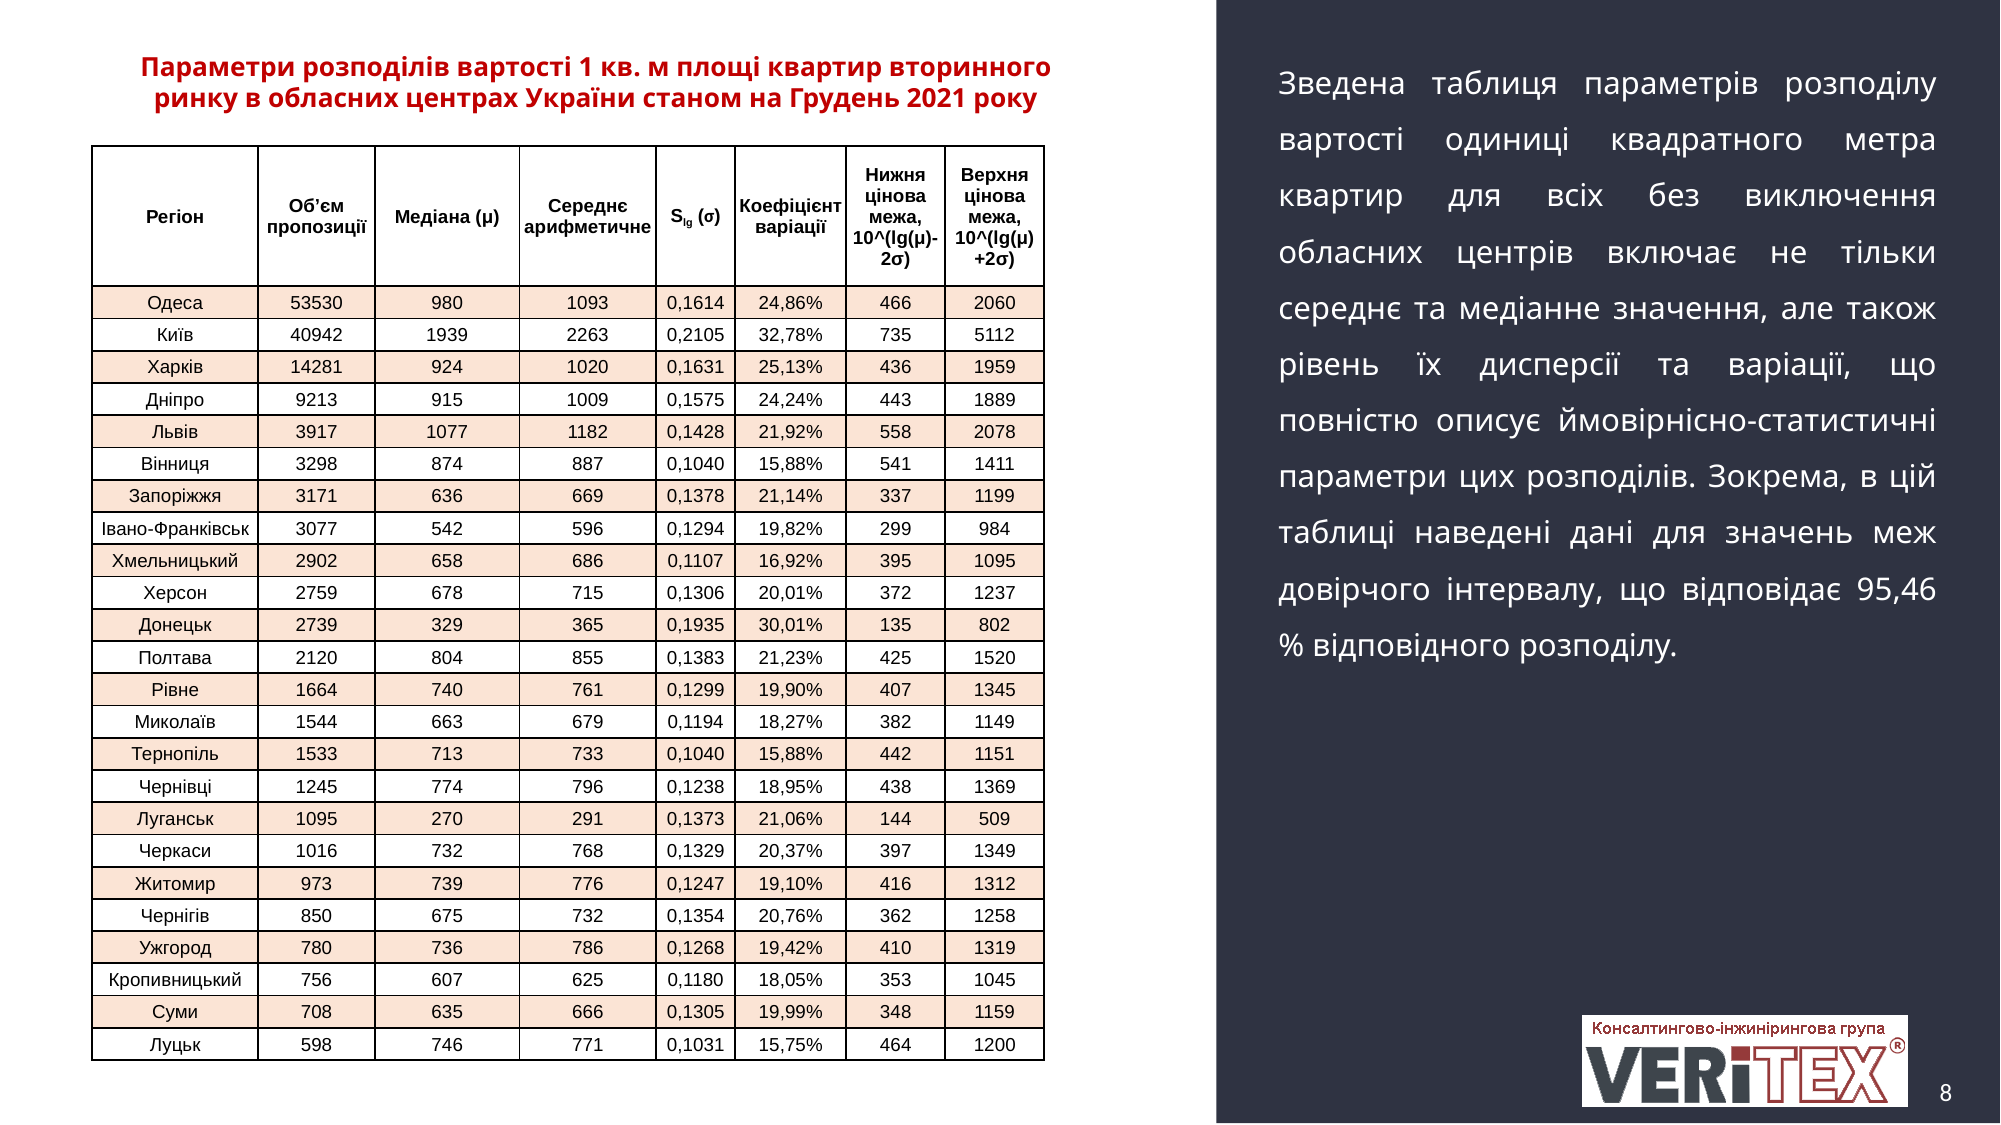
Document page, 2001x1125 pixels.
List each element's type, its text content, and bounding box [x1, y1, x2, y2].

table_cell 270 [376, 803, 519, 834]
table_cell 708 [259, 996, 374, 1027]
table_cell 735 [847, 319, 944, 350]
table_cell 0,2105 [657, 319, 734, 350]
table_cell 15,88% [736, 739, 845, 769]
table_cell 19,42% [736, 932, 845, 962]
table_cell Рівне [93, 674, 257, 705]
table_cell 774 [376, 771, 519, 801]
table_cell 666 [520, 996, 655, 1027]
table_cell 1533 [259, 739, 374, 769]
table_cell 53530 [259, 287, 374, 318]
table_cell 1016 [259, 835, 374, 866]
table_cell 21,06% [736, 803, 845, 834]
table_cell 509 [946, 803, 1043, 834]
table_cell 353 [847, 964, 944, 995]
table_cell 679 [520, 706, 655, 737]
table_cell 746 [376, 1029, 519, 1059]
table_cell 24,86% [736, 287, 845, 318]
table_cell 407 [847, 674, 944, 705]
table_cell 0,1373 [657, 803, 734, 834]
table_cell 466 [847, 287, 944, 318]
table_cell 1369 [946, 771, 1043, 801]
table_cell 30,01% [736, 610, 845, 640]
table_cell 0,1294 [657, 513, 734, 543]
table_cell 5112 [946, 319, 1043, 350]
table_cell 1095 [946, 545, 1043, 576]
table_cell Житомир [93, 868, 257, 898]
table_cell 382 [847, 706, 944, 737]
table_cell 850 [259, 900, 374, 930]
table_header Об’єм пропозиції [259, 147, 374, 285]
table_cell 1159 [946, 996, 1043, 1027]
table_cell 3077 [259, 513, 374, 543]
table_cell 32,78% [736, 319, 845, 350]
table_cell 924 [376, 352, 519, 382]
table_cell 1182 [520, 416, 655, 447]
table_cell 1093 [520, 287, 655, 318]
table_cell 804 [376, 642, 519, 672]
table_cell 1939 [376, 319, 519, 350]
table_cell Ужгород [93, 932, 257, 962]
table_cell 796 [520, 771, 655, 801]
table_cell Київ [93, 319, 257, 350]
table_cell 410 [847, 932, 944, 962]
table_cell 855 [520, 642, 655, 672]
table_cell 299 [847, 513, 944, 543]
table_cell 713 [376, 739, 519, 769]
table_cell 144 [847, 803, 944, 834]
table_cell 19,99% [736, 996, 845, 1027]
table_cell 1020 [520, 352, 655, 382]
table_cell 443 [847, 384, 944, 414]
table_cell Донецьк [93, 610, 257, 640]
table_cell 18,27% [736, 706, 845, 737]
table_cell Луганськ [93, 803, 257, 834]
table_cell 9213 [259, 384, 374, 414]
table_cell 739 [376, 868, 519, 898]
table_header Верхня цінова межа, 10^(lg(μ)+2σ) [946, 147, 1043, 285]
table_cell 3917 [259, 416, 374, 447]
table_cell 2078 [946, 416, 1043, 447]
table_cell 1312 [946, 868, 1043, 898]
table_cell 19,10% [736, 868, 845, 898]
table_cell 20,37% [736, 835, 845, 866]
table_cell 0,1268 [657, 932, 734, 962]
table_cell 0,1614 [657, 287, 734, 318]
table_cell 2120 [259, 642, 374, 672]
table_cell 442 [847, 739, 944, 769]
table_cell 542 [376, 513, 519, 543]
table_cell 425 [847, 642, 944, 672]
table_cell 0,1194 [657, 706, 734, 737]
table_cell 1349 [946, 835, 1043, 866]
table_cell 19,90% [736, 674, 845, 705]
table_cell 1077 [376, 416, 519, 447]
table_cell 1245 [259, 771, 374, 801]
table_cell Кропивницький [93, 964, 257, 995]
table_cell 1345 [946, 674, 1043, 705]
table_cell Миколаїв [93, 706, 257, 737]
table_cell 0,1383 [657, 642, 734, 672]
table_cell 736 [376, 932, 519, 962]
table_cell 395 [847, 545, 944, 576]
table_cell 0,1031 [657, 1029, 734, 1059]
table_cell 1520 [946, 642, 1043, 672]
table_cell 715 [520, 577, 655, 608]
table_cell 1199 [946, 481, 1043, 511]
table_cell 0,1428 [657, 416, 734, 447]
table_cell 658 [376, 545, 519, 576]
table_cell 761 [520, 674, 655, 705]
table_cell 0,1631 [657, 352, 734, 382]
table_cell Хмельницький [93, 545, 257, 576]
table_cell 2739 [259, 610, 374, 640]
table_header Нижня цінова межа, 10^(lg(μ)-2σ) [847, 147, 944, 285]
table_cell 1959 [946, 352, 1043, 382]
table_cell 733 [520, 739, 655, 769]
table_cell Харків [93, 352, 257, 382]
table_cell 21,92% [736, 416, 845, 447]
table_cell 984 [946, 513, 1043, 543]
table_cell 464 [847, 1029, 944, 1059]
table_cell 786 [520, 932, 655, 962]
table_cell 1411 [946, 448, 1043, 479]
table_cell 40942 [259, 319, 374, 350]
table_cell 678 [376, 577, 519, 608]
table_cell 0,1575 [657, 384, 734, 414]
table_cell 1258 [946, 900, 1043, 930]
table_cell Херсон [93, 577, 257, 608]
table_cell 416 [847, 868, 944, 898]
table_cell 14281 [259, 352, 374, 382]
table_cell 0,1040 [657, 448, 734, 479]
table_cell 18,95% [736, 771, 845, 801]
table_cell Тернопіль [93, 739, 257, 769]
table_cell 802 [946, 610, 1043, 640]
table_cell 16,92% [736, 545, 845, 576]
table_cell 0,1238 [657, 771, 734, 801]
table_cell 372 [847, 577, 944, 608]
table_cell Чернівці [93, 771, 257, 801]
table_cell 20,01% [736, 577, 845, 608]
table_cell 1149 [946, 706, 1043, 737]
table_cell 365 [520, 610, 655, 640]
table_cell 21,23% [736, 642, 845, 672]
table_cell 1200 [946, 1029, 1043, 1059]
text_box Параметри розподілів вартості 1 кв. м площі квартир вторинного ринку в обласних центрах України станом на Грудень 2021 року [60, 42, 1138, 121]
table_cell 362 [847, 900, 944, 930]
table_cell 329 [376, 610, 519, 640]
table_cell Луцьк [93, 1029, 257, 1059]
table_cell 596 [520, 513, 655, 543]
table_cell Суми [93, 996, 257, 1027]
table_cell 598 [259, 1029, 374, 1059]
table_cell Івано-Франківськ [93, 513, 257, 543]
table_cell 980 [376, 287, 519, 318]
table_cell 686 [520, 545, 655, 576]
picture [1582, 1015, 1908, 1107]
table_cell 732 [520, 900, 655, 930]
table_cell 24,24% [736, 384, 845, 414]
table_cell 436 [847, 352, 944, 382]
table_cell Запоріжжя [93, 481, 257, 511]
table_cell 19,82% [736, 513, 845, 543]
table_cell 636 [376, 481, 519, 511]
table_cell 541 [847, 448, 944, 479]
table_cell 732 [376, 835, 519, 866]
table_cell 0,1305 [657, 996, 734, 1027]
table_cell 756 [259, 964, 374, 995]
table_cell 740 [376, 674, 519, 705]
table_cell 18,05% [736, 964, 845, 995]
table_cell 3171 [259, 481, 374, 511]
table_header Slg (σ) [657, 147, 734, 285]
table_cell 0,1306 [657, 577, 734, 608]
table_cell 0,1378 [657, 481, 734, 511]
table_cell Дніпро [93, 384, 257, 414]
table_cell 348 [847, 996, 944, 1027]
table_cell 607 [376, 964, 519, 995]
table_cell 0,1040 [657, 739, 734, 769]
table_cell 1237 [946, 577, 1043, 608]
table_cell 780 [259, 932, 374, 962]
table_cell 2060 [946, 287, 1043, 318]
table_cell 0,1180 [657, 964, 734, 995]
table_cell 0,1354 [657, 900, 734, 930]
table_cell 1544 [259, 706, 374, 737]
table_cell 1095 [259, 803, 374, 834]
table_cell 1045 [946, 964, 1043, 995]
table_cell 973 [259, 868, 374, 898]
table_cell 0,1935 [657, 610, 734, 640]
table_cell Львів [93, 416, 257, 447]
table_cell Чернігів [93, 900, 257, 930]
table_cell 15,75% [736, 1029, 845, 1059]
table_cell 887 [520, 448, 655, 479]
table_cell 1009 [520, 384, 655, 414]
table_header Регіон [93, 147, 257, 285]
table_cell 15,88% [736, 448, 845, 479]
table_cell 21,14% [736, 481, 845, 511]
table_cell 1151 [946, 739, 1043, 769]
table_cell 0,1329 [657, 835, 734, 866]
table_cell 135 [847, 610, 944, 640]
table_cell 1664 [259, 674, 374, 705]
table_cell 20,76% [736, 900, 845, 930]
table_cell Вінниця [93, 448, 257, 479]
table_cell 0,1247 [657, 868, 734, 898]
table_cell 1889 [946, 384, 1043, 414]
table_cell 635 [376, 996, 519, 1027]
table_cell 291 [520, 803, 655, 834]
table_cell Полтава [93, 642, 257, 672]
table_cell 558 [847, 416, 944, 447]
table_cell 0,1299 [657, 674, 734, 705]
table_cell Черкаси [93, 835, 257, 866]
table_header Медіана (μ) [376, 147, 519, 285]
table_cell 2759 [259, 577, 374, 608]
table_cell 3298 [259, 448, 374, 479]
table_cell 2263 [520, 319, 655, 350]
table_cell 771 [520, 1029, 655, 1059]
table_cell 776 [520, 868, 655, 898]
table_cell 663 [376, 706, 519, 737]
table_cell Одеса [93, 287, 257, 318]
table_header Середнє арифметичне [520, 147, 655, 285]
table_cell 625 [520, 964, 655, 995]
table_cell 768 [520, 835, 655, 866]
table_cell 675 [376, 900, 519, 930]
table_cell 397 [847, 835, 944, 866]
table_cell 25,13% [736, 352, 845, 382]
table_cell 874 [376, 448, 519, 479]
table_cell 2902 [259, 545, 374, 576]
table_cell 438 [847, 771, 944, 801]
slide_number 8 [1894, 1061, 1968, 1121]
list Зведена таблиця параметрів розподілу вартості одиниці квадратного метра квартир для всіх без виключення обласних центрів включає не тільки середнє та медіанне значення, але також рівень їх дисперсії та варіації, що повністю описує ймовірнісно-статистичні параметри цих розподілів. Зокрема, в цій таблиці наведені дані для значень меж довірчого інтервалу, що відповідає 95,46 % відповідного розподілу. [1278, 37, 1938, 693]
table_header Коефіцієнт варіації [736, 147, 845, 285]
table_cell 0,1107 [657, 545, 734, 576]
table_cell 337 [847, 481, 944, 511]
table_cell 915 [376, 384, 519, 414]
table_cell 1319 [946, 932, 1043, 962]
table_cell 669 [520, 481, 655, 511]
